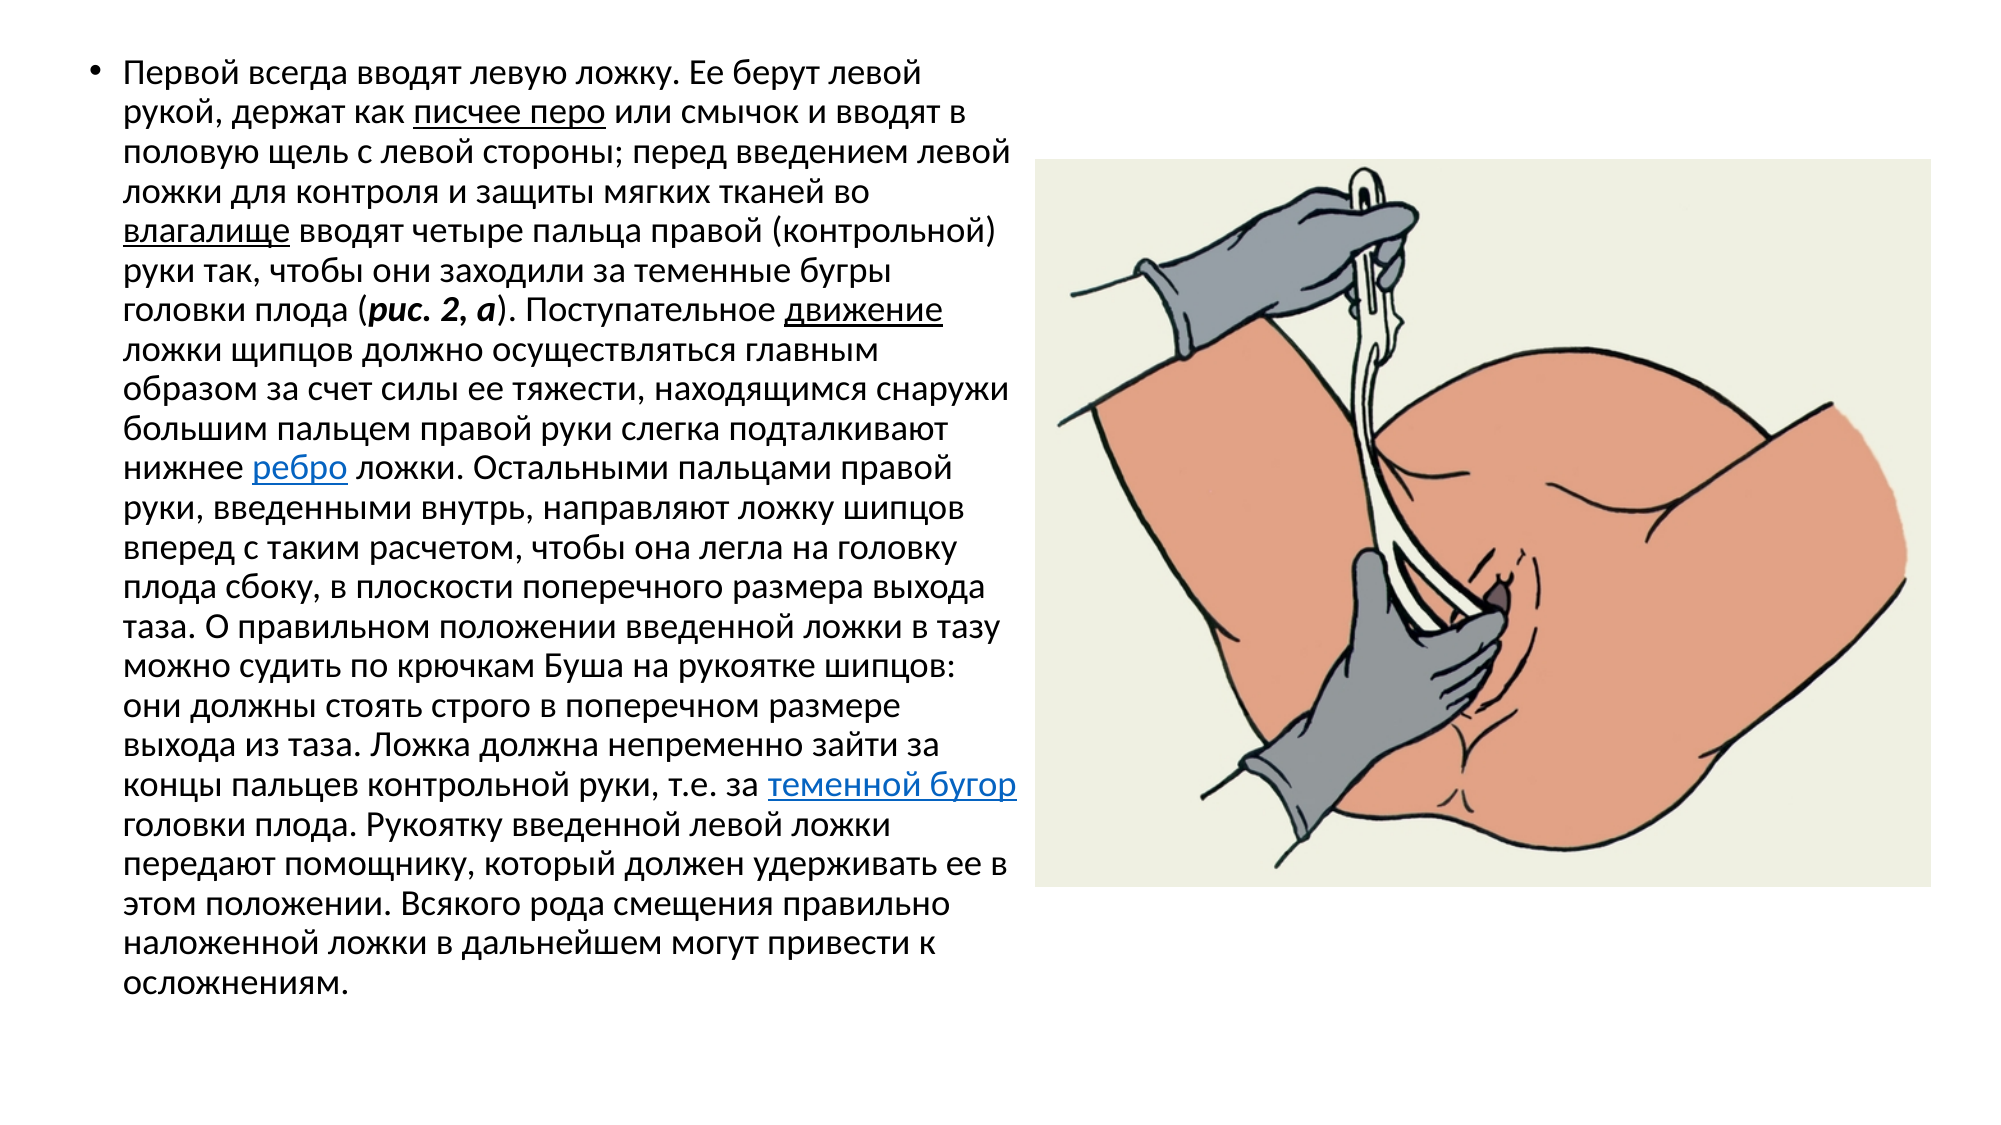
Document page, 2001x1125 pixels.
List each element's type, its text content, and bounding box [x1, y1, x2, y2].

list Первой всегда вводят левую ложку. Ее берут левой рукой, держат как писчее перо или смычок и вводят в половую щель с левой стороны; перед введением левой ложки для контроля и защиты мягких тканей во влагалище вводят четыре пальца правой (контрольной) руки так, чтобы они заходили за теменные бугры головки плода (рис. 2, а). Поступательное движение ложки щипцов должно осуществляться главным образом за счет силы ее тяжести, находящимся снаружи большим пальцем правой руки слегка подталкивают нижнее ребро ложки. Остальными пальцами правой руки, введенными внутрь, направляют ложку шипцов вперед с таким расчетом, чтобы она легла на головку плода сбоку, в плоскости поперечного размера выхода таза. О правильном положении введенной ложки в тазу можно судить по крючкам Буша на рукоятке шипцов: они должны стоять строго в поперечном размере выхода из таза. Ложка должна непременно зайти за концы пальцев контрольной руки, т.е. за теменной бугор головки плода. Рукоятку введенной левой ложки передают помощнику, который должен удерживать ее в этом положении. Всякого рода смещения правильно наложенной ложки в дальнейшем могут привести к осложнениям. [74, 45, 1036, 1065]
picture [1035, 159, 1931, 887]
